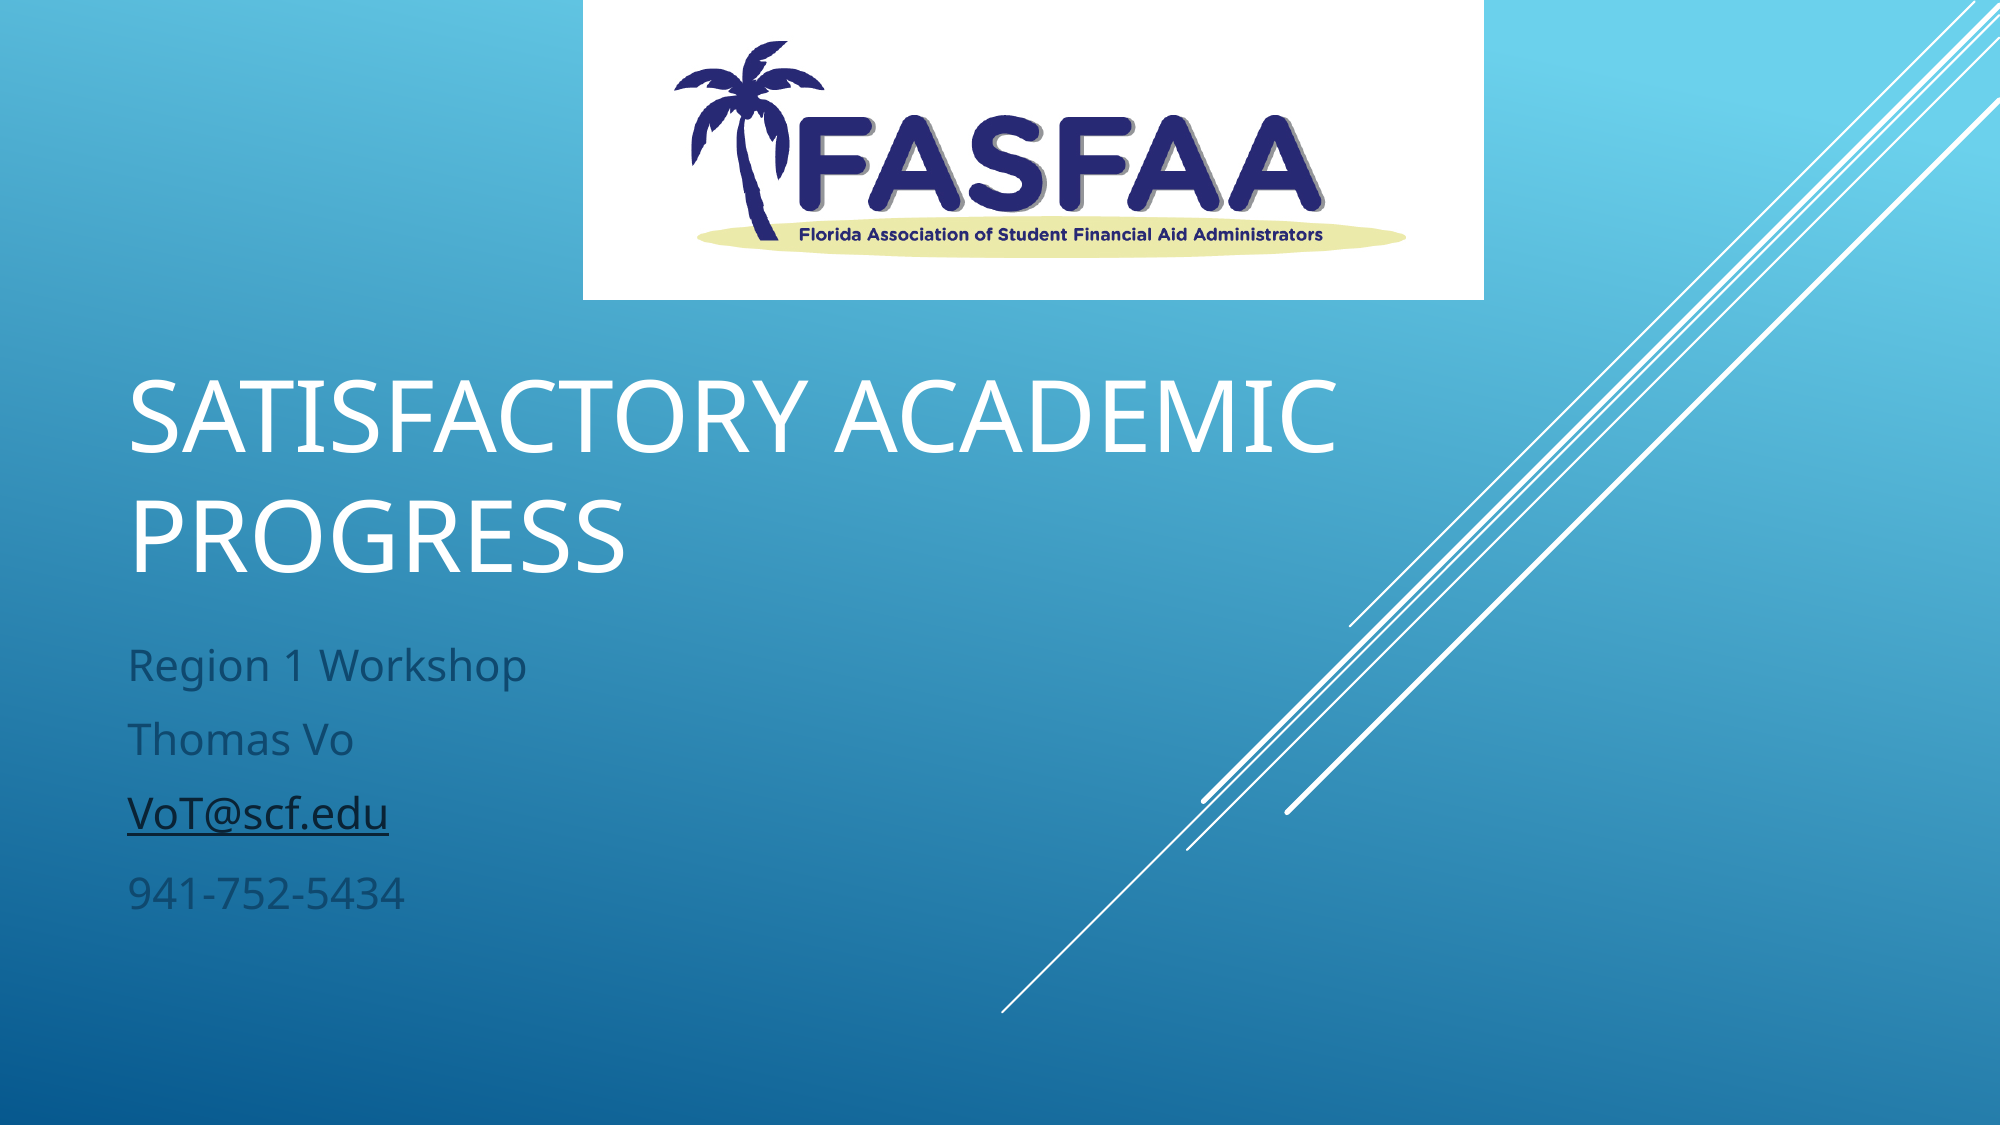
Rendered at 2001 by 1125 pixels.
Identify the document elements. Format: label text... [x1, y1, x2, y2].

subtitle Region 1 Workshop Thomas Vo VoT@scf.edu 941-752-5434 [112, 630, 1163, 950]
title Satisfactory Academic Progress [112, 112, 1425, 600]
picture [582, 0, 1484, 301]
